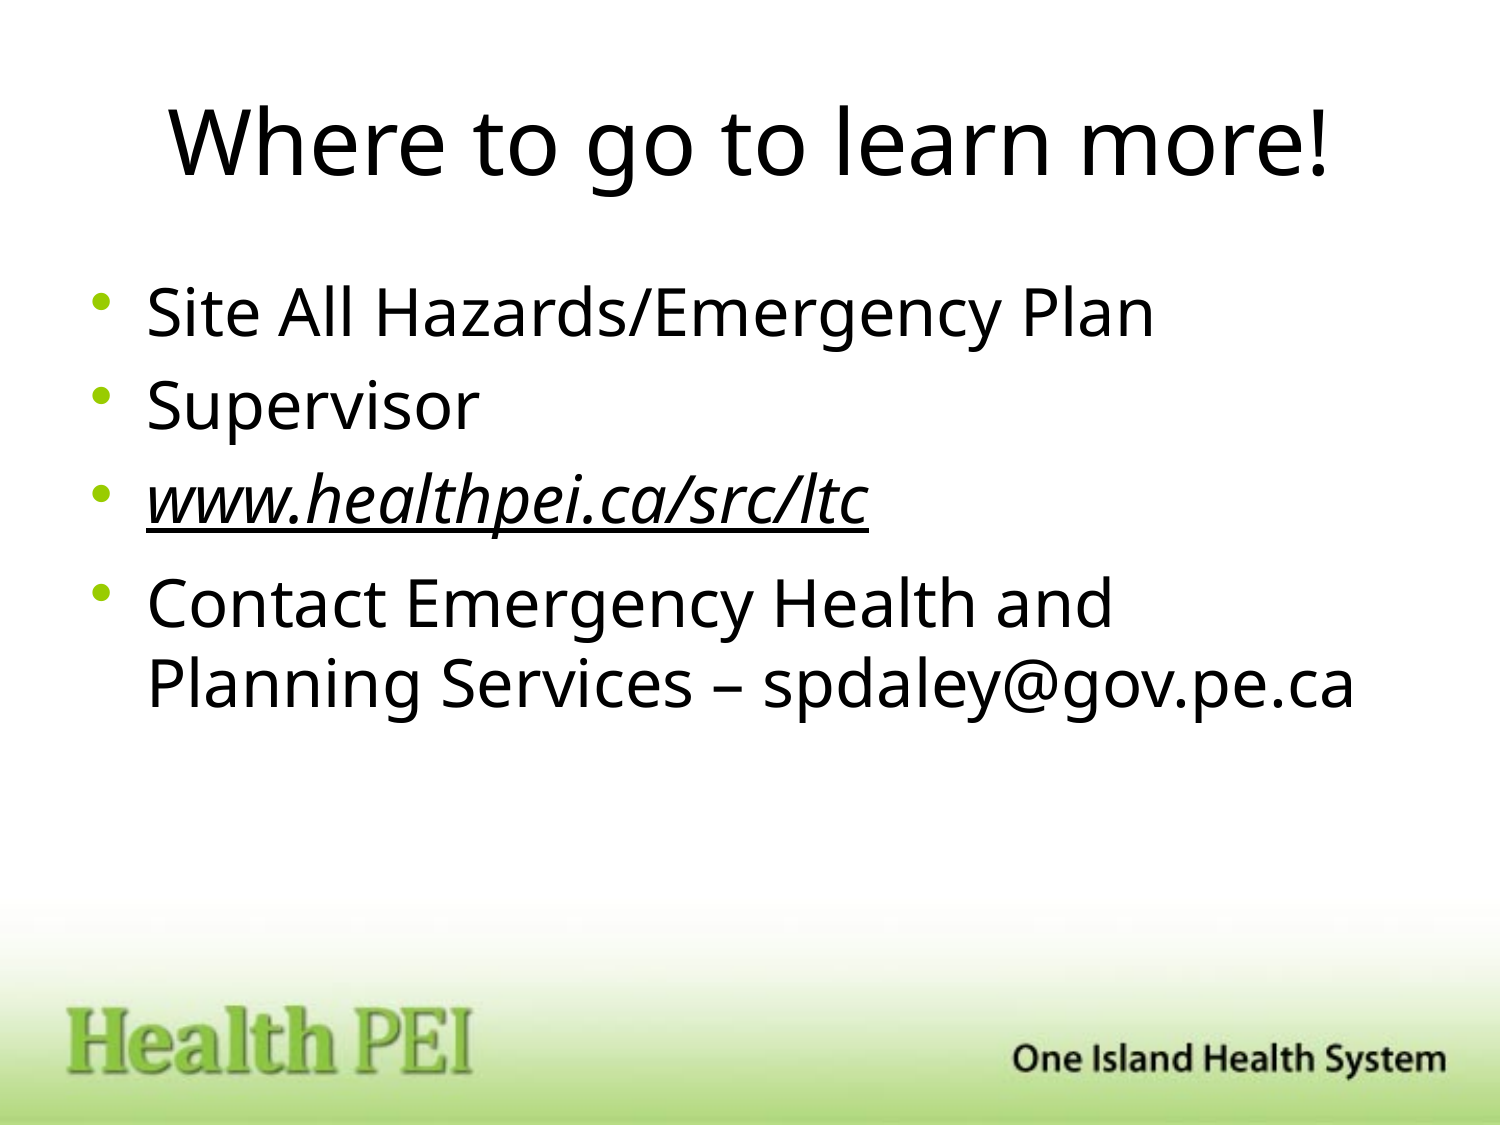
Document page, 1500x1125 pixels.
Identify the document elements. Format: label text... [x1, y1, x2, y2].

list Site All Hazards/Emergency Plan Supervisor www.healthpei.ca/src/ltc Contact Emergency Health and Planning Services – spdaley@gov.pe.ca [74, 262, 1426, 876]
title Where to go to learn more! [74, 44, 1426, 233]
picture [0, 0, 1500, 1125]
